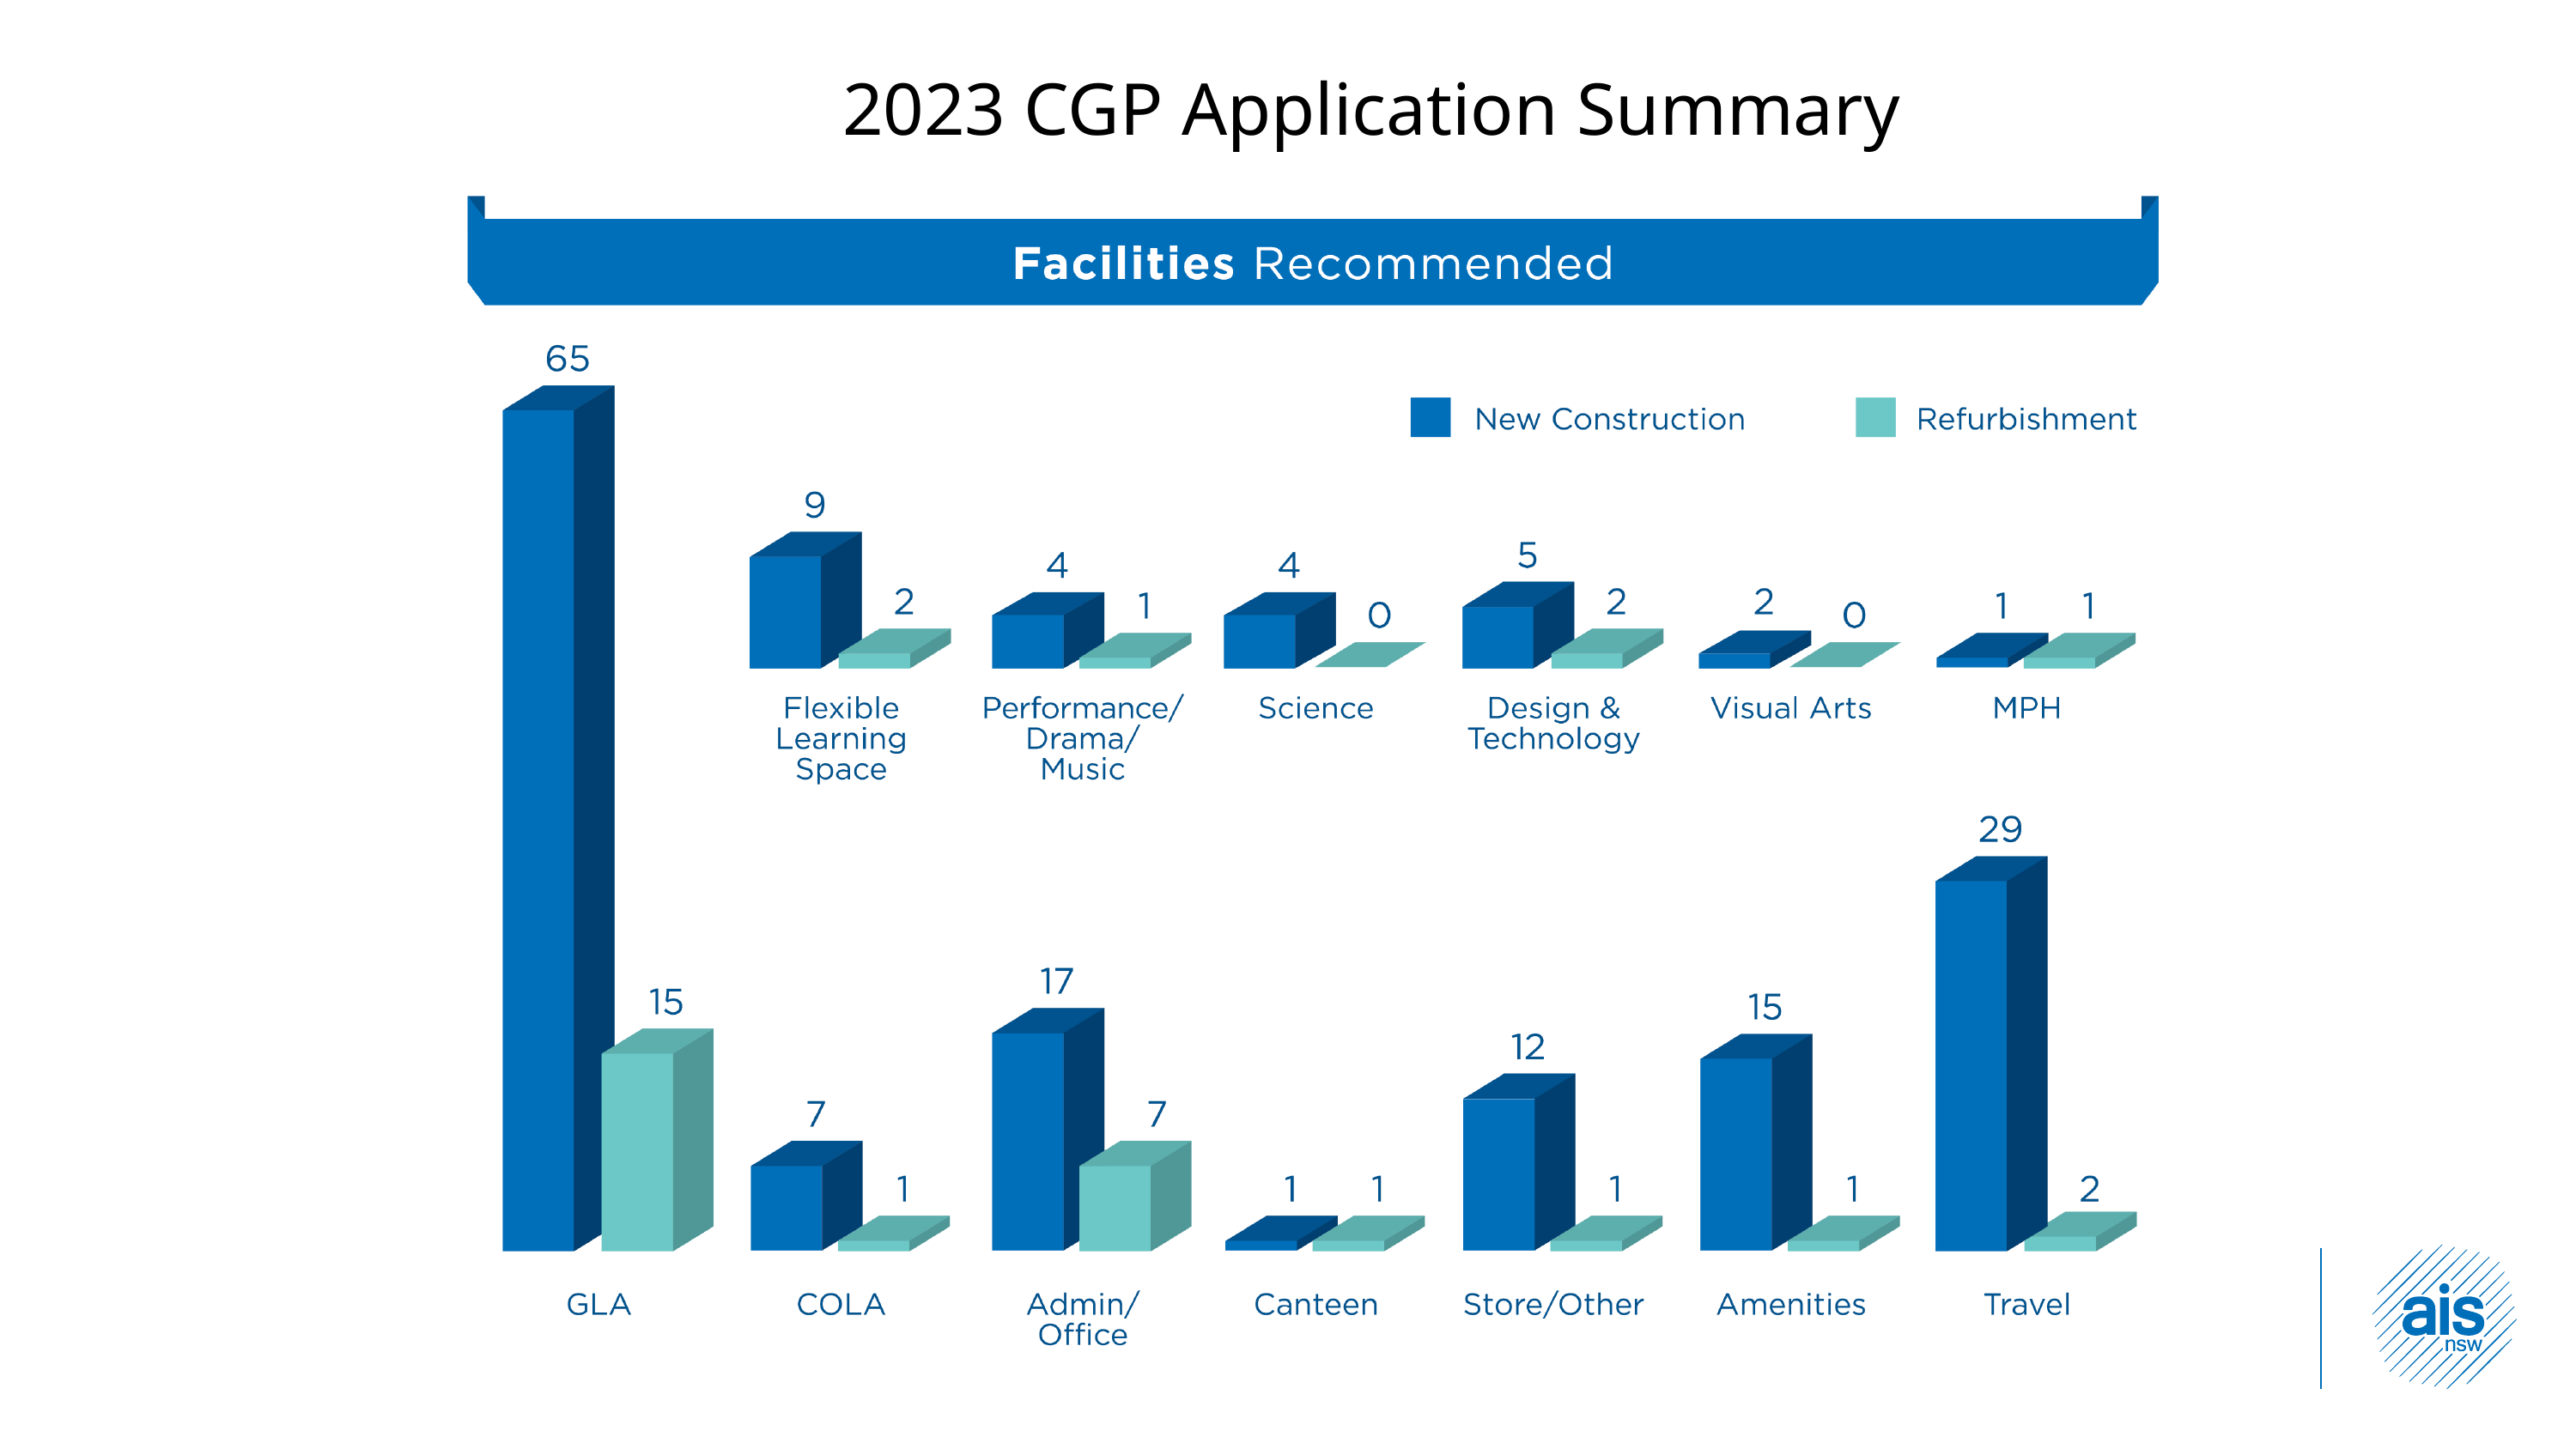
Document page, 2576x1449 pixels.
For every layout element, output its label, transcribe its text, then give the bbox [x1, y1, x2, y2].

picture [450, 175, 2177, 1375]
title 2023 CGP Application Summary [587, 47, 2155, 175]
